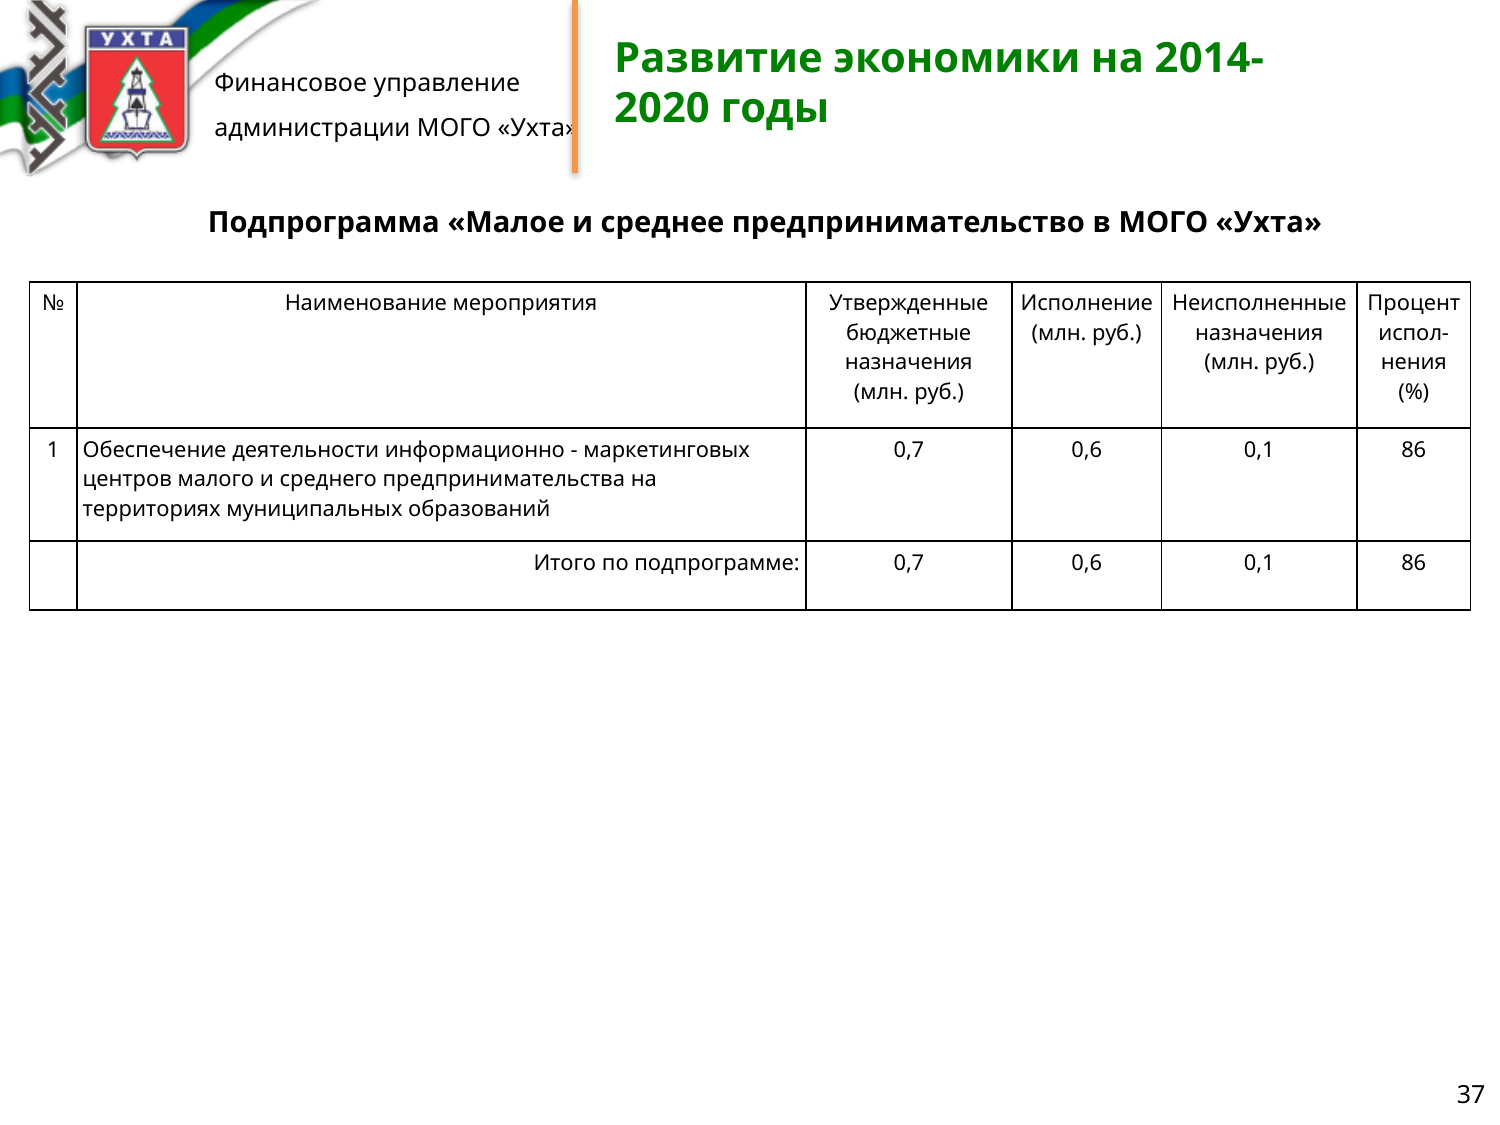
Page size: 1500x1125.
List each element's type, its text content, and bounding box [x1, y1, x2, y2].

table_header Неисполненные назначения (млн. руб.) [1162, 316, 1356, 427]
table_header Наименование мероприятия [78, 283, 805, 427]
text_box Развитие экономики на 2014-2020 годы [599, 5, 1294, 157]
table_header Процент испол-нения (%) [1358, 283, 1470, 427]
table_cell 86 [1358, 542, 1470, 609]
table_cell Итого по подпрограмме: [78, 542, 805, 609]
slide_number 37 [1150, 1065, 1500, 1125]
table_header № [30, 283, 76, 427]
table_cell [30, 542, 76, 609]
table_cell Обеспечение деятельности информационно - маркетинговых центров малого и среднего предпринимательства на территориях муниципальных образований [78, 429, 805, 540]
table_header Утвержденные бюджетные назначения (млн. руб.) [807, 316, 1011, 427]
table_cell 0,1 [1162, 542, 1356, 609]
table_cell 0,6 [1013, 429, 1161, 540]
table_cell 0,7 [807, 542, 1011, 609]
table_cell 0,6 [1013, 542, 1161, 609]
table_cell 1 [30, 429, 76, 540]
picture [0, 0, 374, 189]
text_box Подпрограмма «Малое и среднее предпринимательство в МОГО «Ухта» [139, 195, 1392, 316]
table_cell 86 [1358, 429, 1470, 540]
table_cell 0,1 [1162, 429, 1356, 540]
table_header Исполнение (млн. руб.) [1013, 316, 1161, 427]
table_cell 0,7 [807, 429, 1011, 540]
